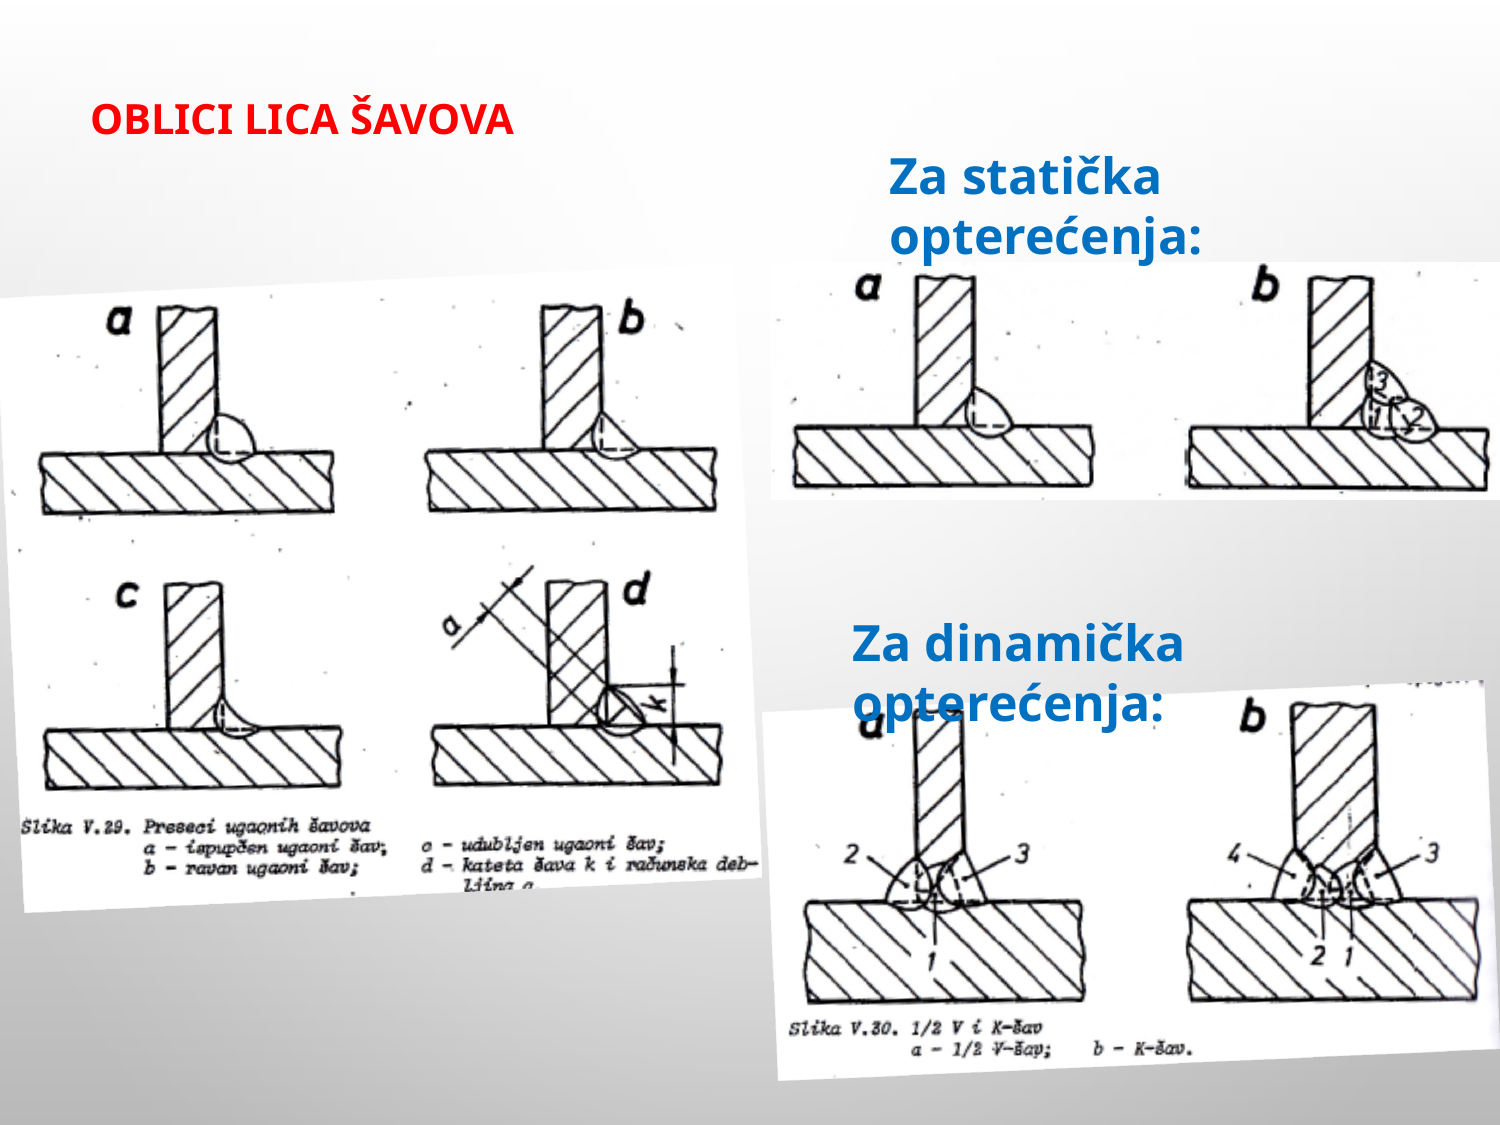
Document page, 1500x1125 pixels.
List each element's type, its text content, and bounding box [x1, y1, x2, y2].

picture [0, 0, 1500, 1125]
text_box Za statička opterećenja: [874, 137, 1400, 260]
text_box Za dinamička opterećenja: [837, 604, 1438, 693]
list Oblici lica šavova [75, 75, 1425, 1005]
